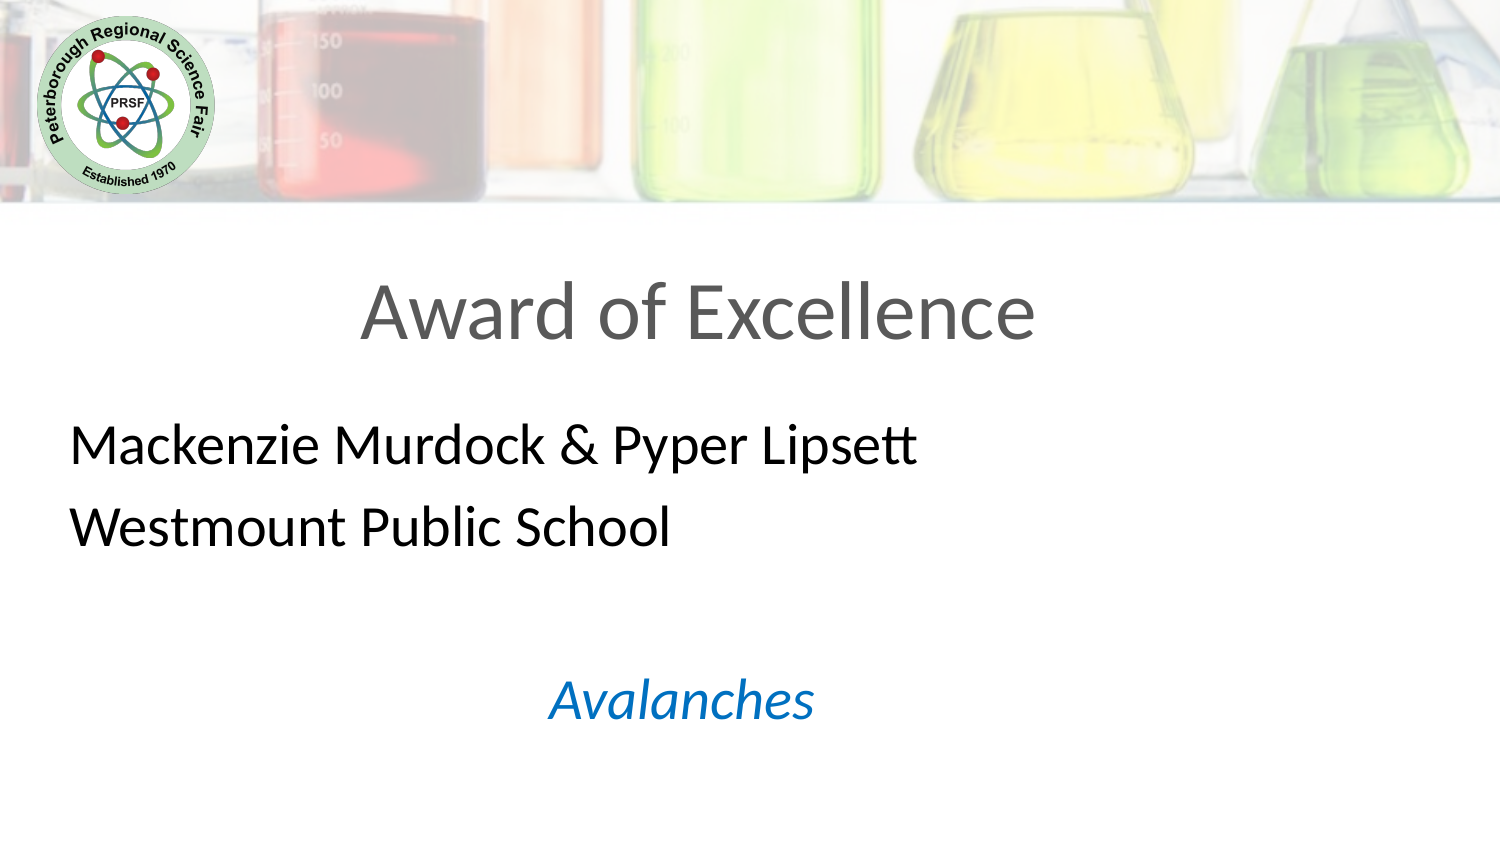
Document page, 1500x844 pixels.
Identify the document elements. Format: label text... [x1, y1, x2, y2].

text_box Award of Excellence [345, 248, 1059, 409]
picture [37, 16, 215, 194]
list Mackenzie Murdock & Pyper Lipsett Westmount Public School [54, 398, 1023, 593]
text_box Avalanches [534, 653, 1500, 739]
